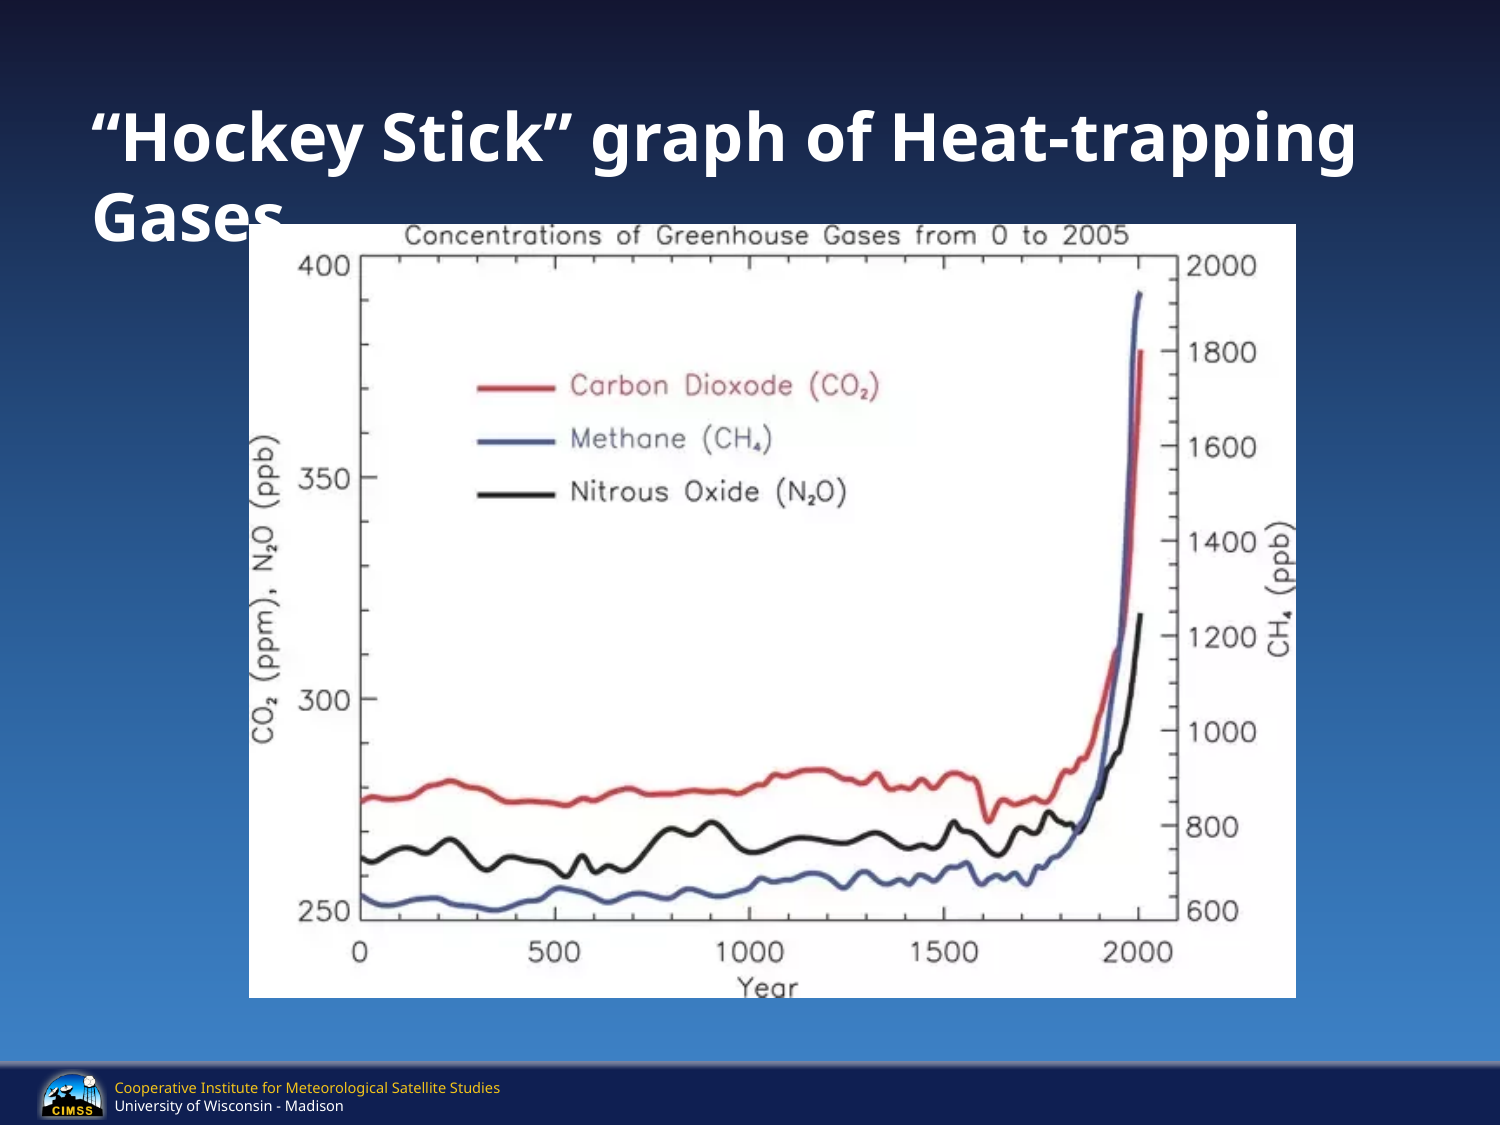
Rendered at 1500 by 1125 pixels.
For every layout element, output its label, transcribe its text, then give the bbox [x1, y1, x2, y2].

list “Hockey Stick” graph of Heat-trapping Gases [76, 86, 1426, 175]
picture [249, 224, 1296, 999]
picture [37, 1069, 107, 1120]
